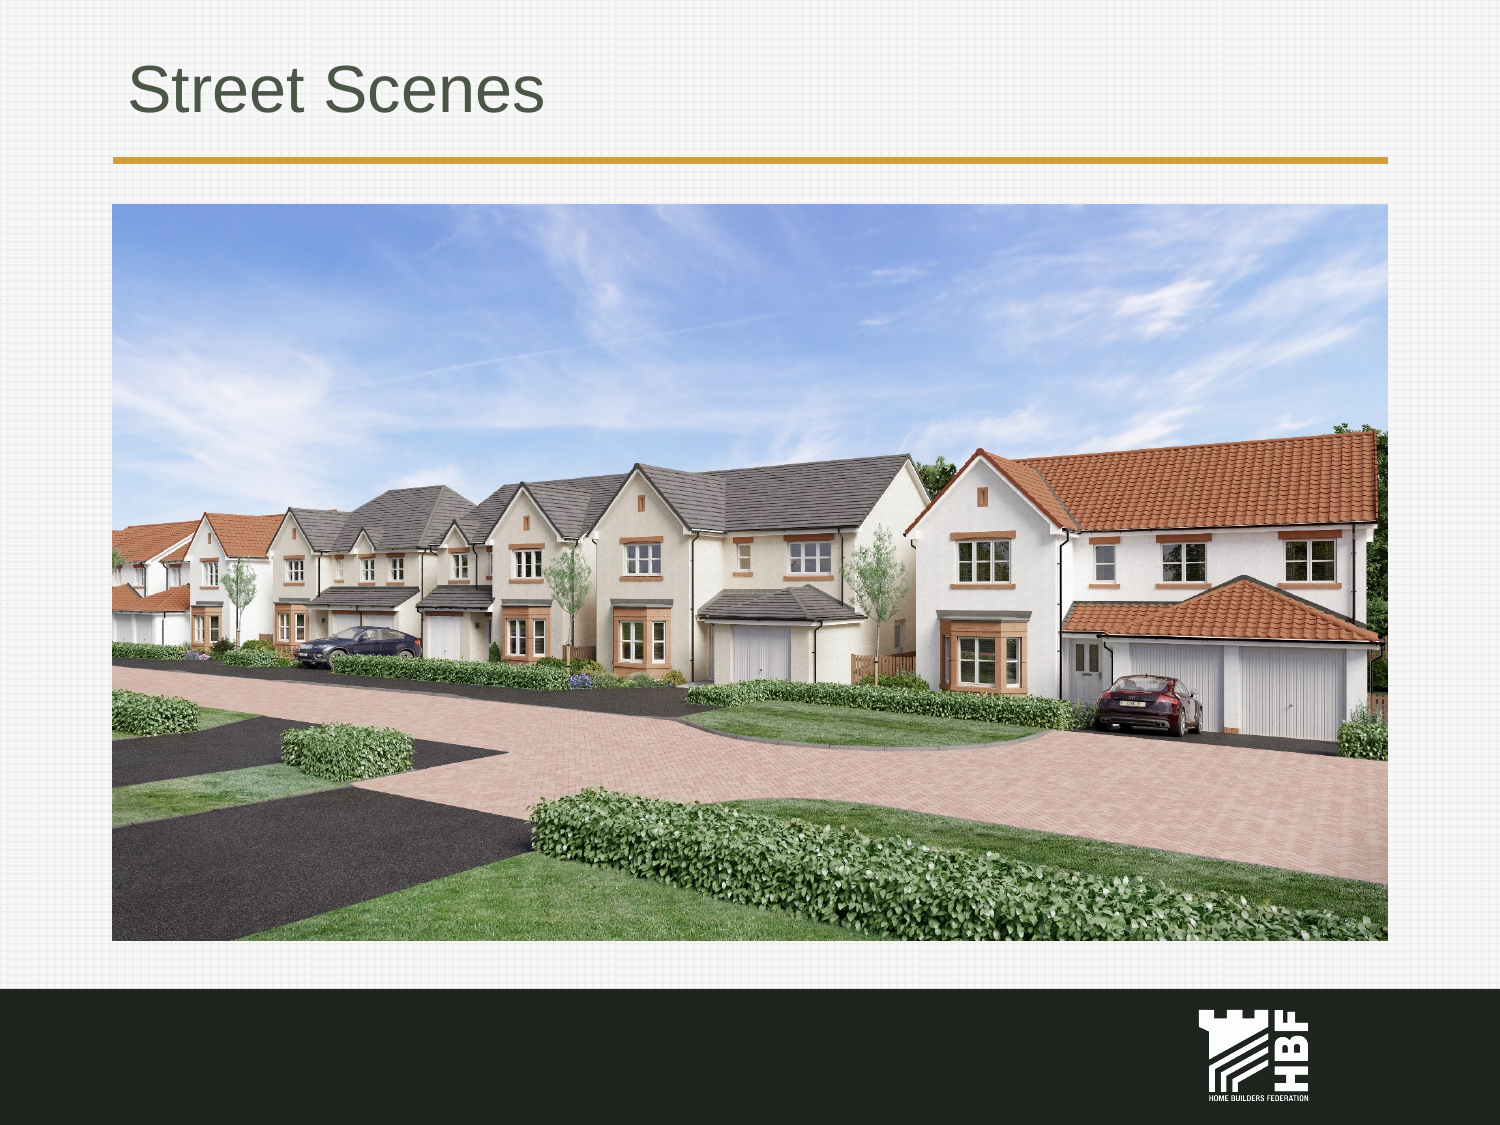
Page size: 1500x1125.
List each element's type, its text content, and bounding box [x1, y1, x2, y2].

title Street Scenes [112, 11, 1388, 161]
picture [1191, 1003, 1318, 1110]
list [112, 204, 1388, 941]
picture [0, 0, 1500, 988]
